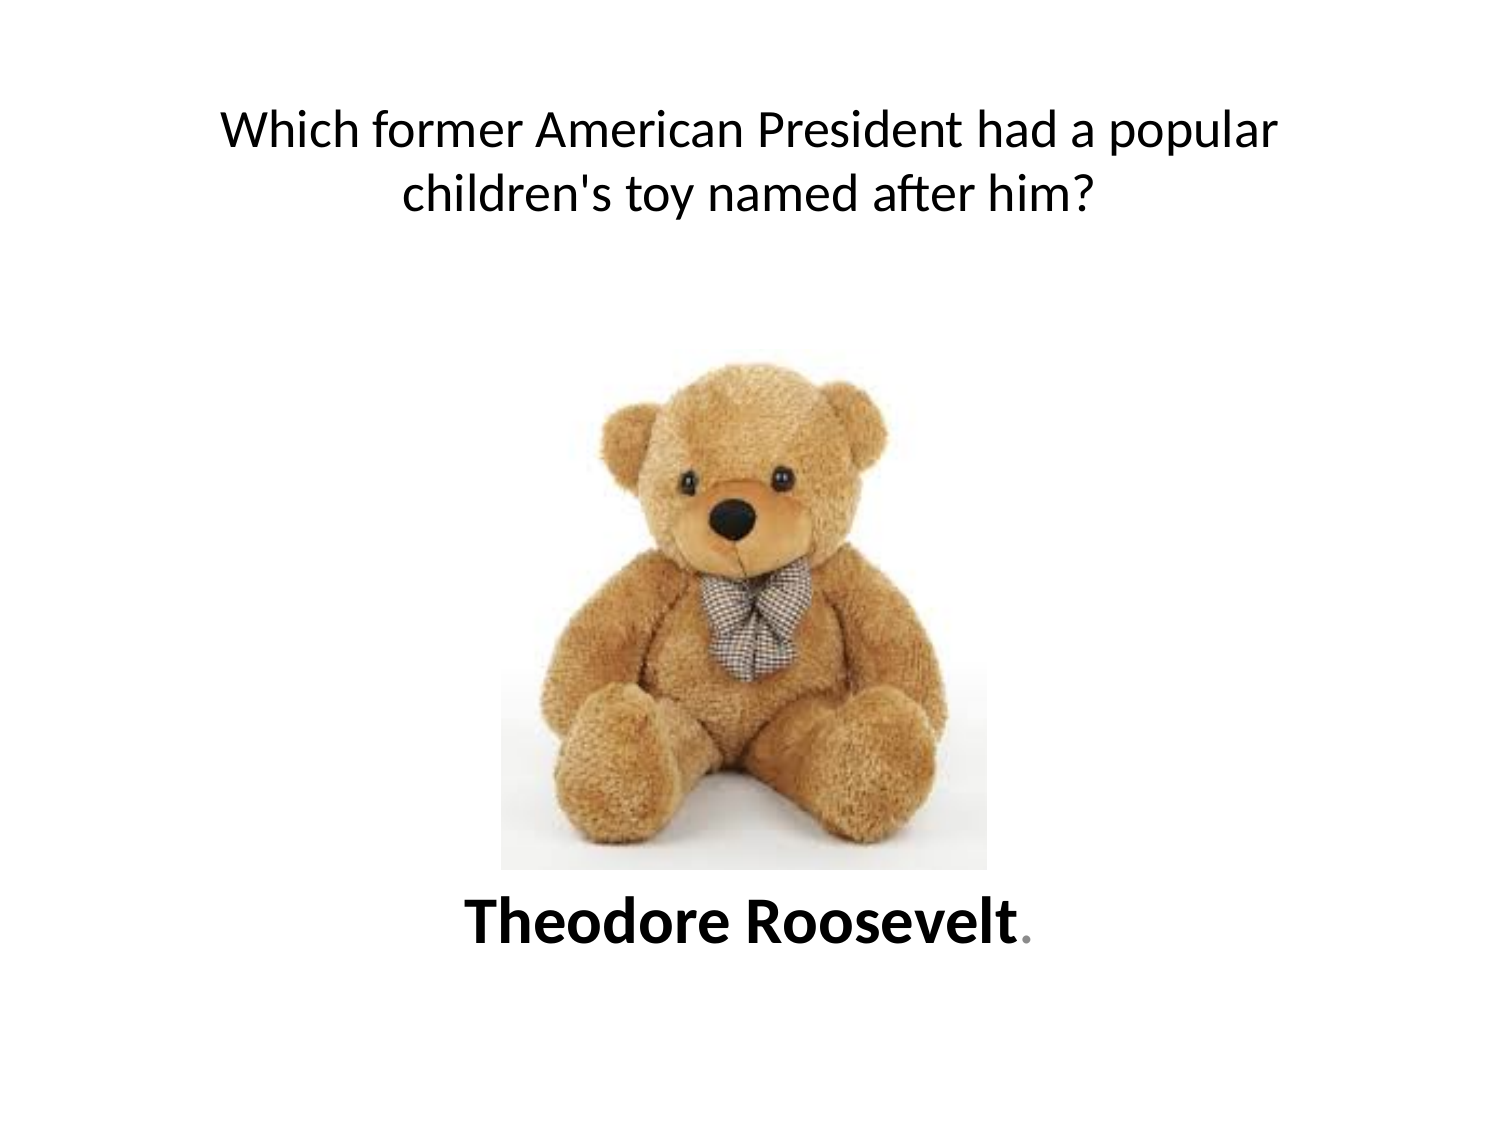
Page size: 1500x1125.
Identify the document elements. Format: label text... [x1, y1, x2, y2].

subtitle Theodore Roosevelt. [225, 869, 1275, 1125]
picture [501, 349, 987, 870]
title Which former American President had a popular children's toy named after him? [112, 19, 1388, 232]
